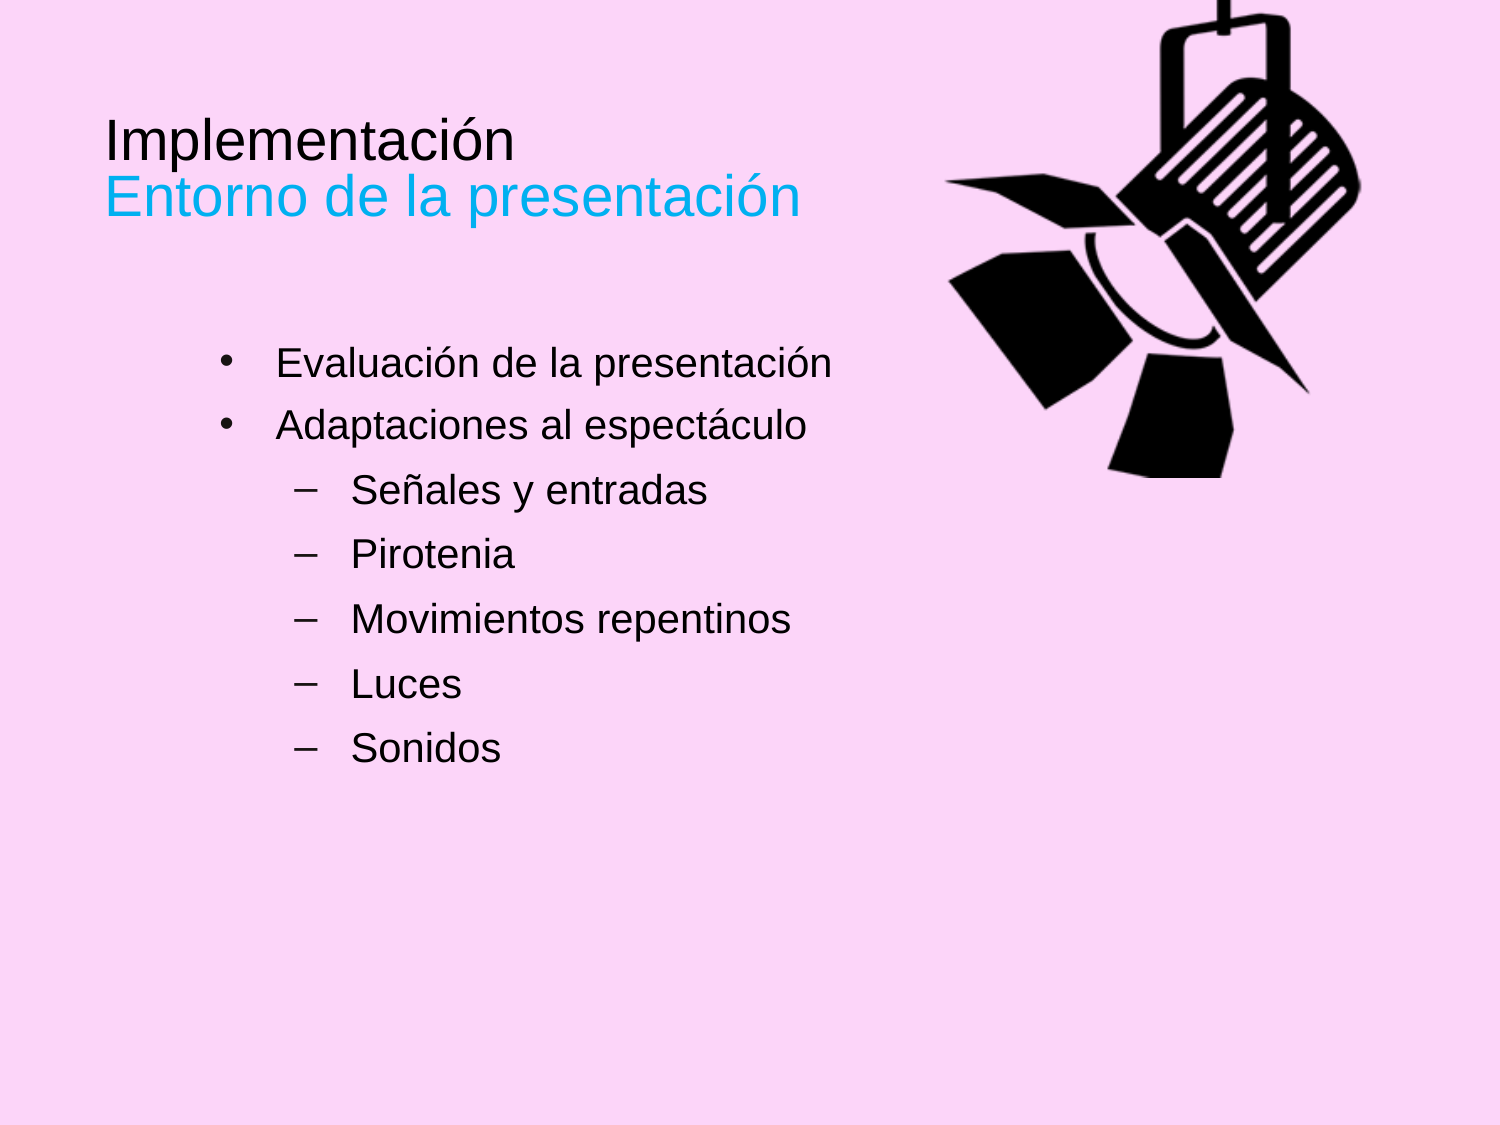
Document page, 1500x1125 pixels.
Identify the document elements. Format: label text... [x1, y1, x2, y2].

text_box Implementación Entorno de la presentación [89, 100, 903, 253]
list Evaluación de la presentación Adaptaciones al espectáculo Señales y entradas Pirotenia Movimientos repentinos Luces Sonidos [183, 320, 1006, 970]
picture [908, 0, 1412, 478]
